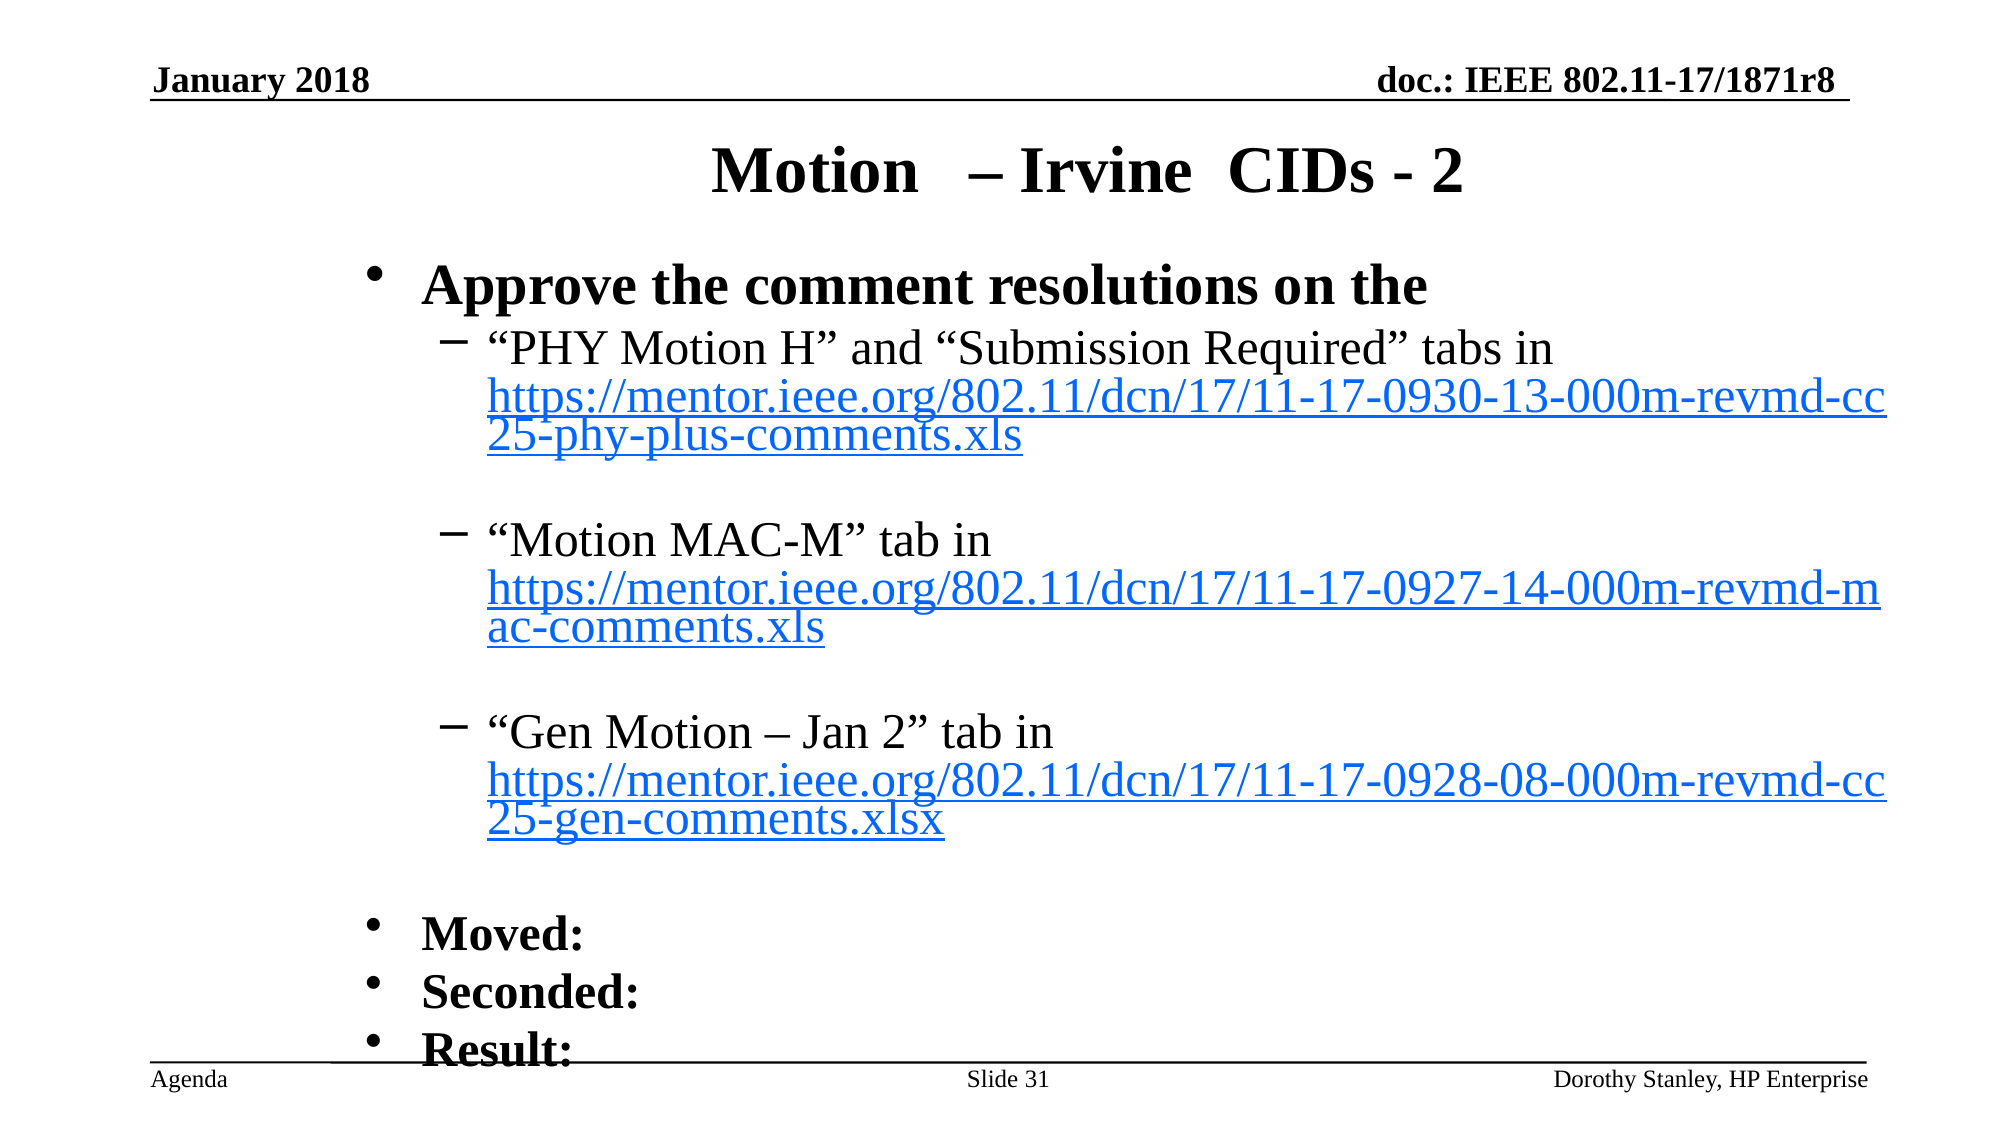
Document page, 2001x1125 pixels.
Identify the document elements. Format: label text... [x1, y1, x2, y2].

footer Dorothy Stanley, HP Enterprise [1549, 1062, 1869, 1093]
text_box Motion – Irvine CIDs - 2 [359, 77, 1835, 252]
slide_number Slide 31 [964, 1062, 1053, 1093]
text_box Approve the comment resolutions on the “PHY Motion H” and “Submission Required” tabs in https://mentor.ieee.org/802.11/dcn/17/11-17-0930-13-000m-revmd-cc25-phy-plus-comments.xls “Motion MAC-M” tab in https://mentor.ieee.org/802.11/dcn/17/11-17-0927-14-000m-revmd-mac-comments.xls “Gen Motion – Jan 2” tab in https://mentor.ieee.org/802.11/dcn/17/11-17-0928-08-000m-revmd-cc25-gen-comments.xlsx Moved: Seconded: Result: [350, 252, 1903, 1025]
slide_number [152, 54, 567, 100]
